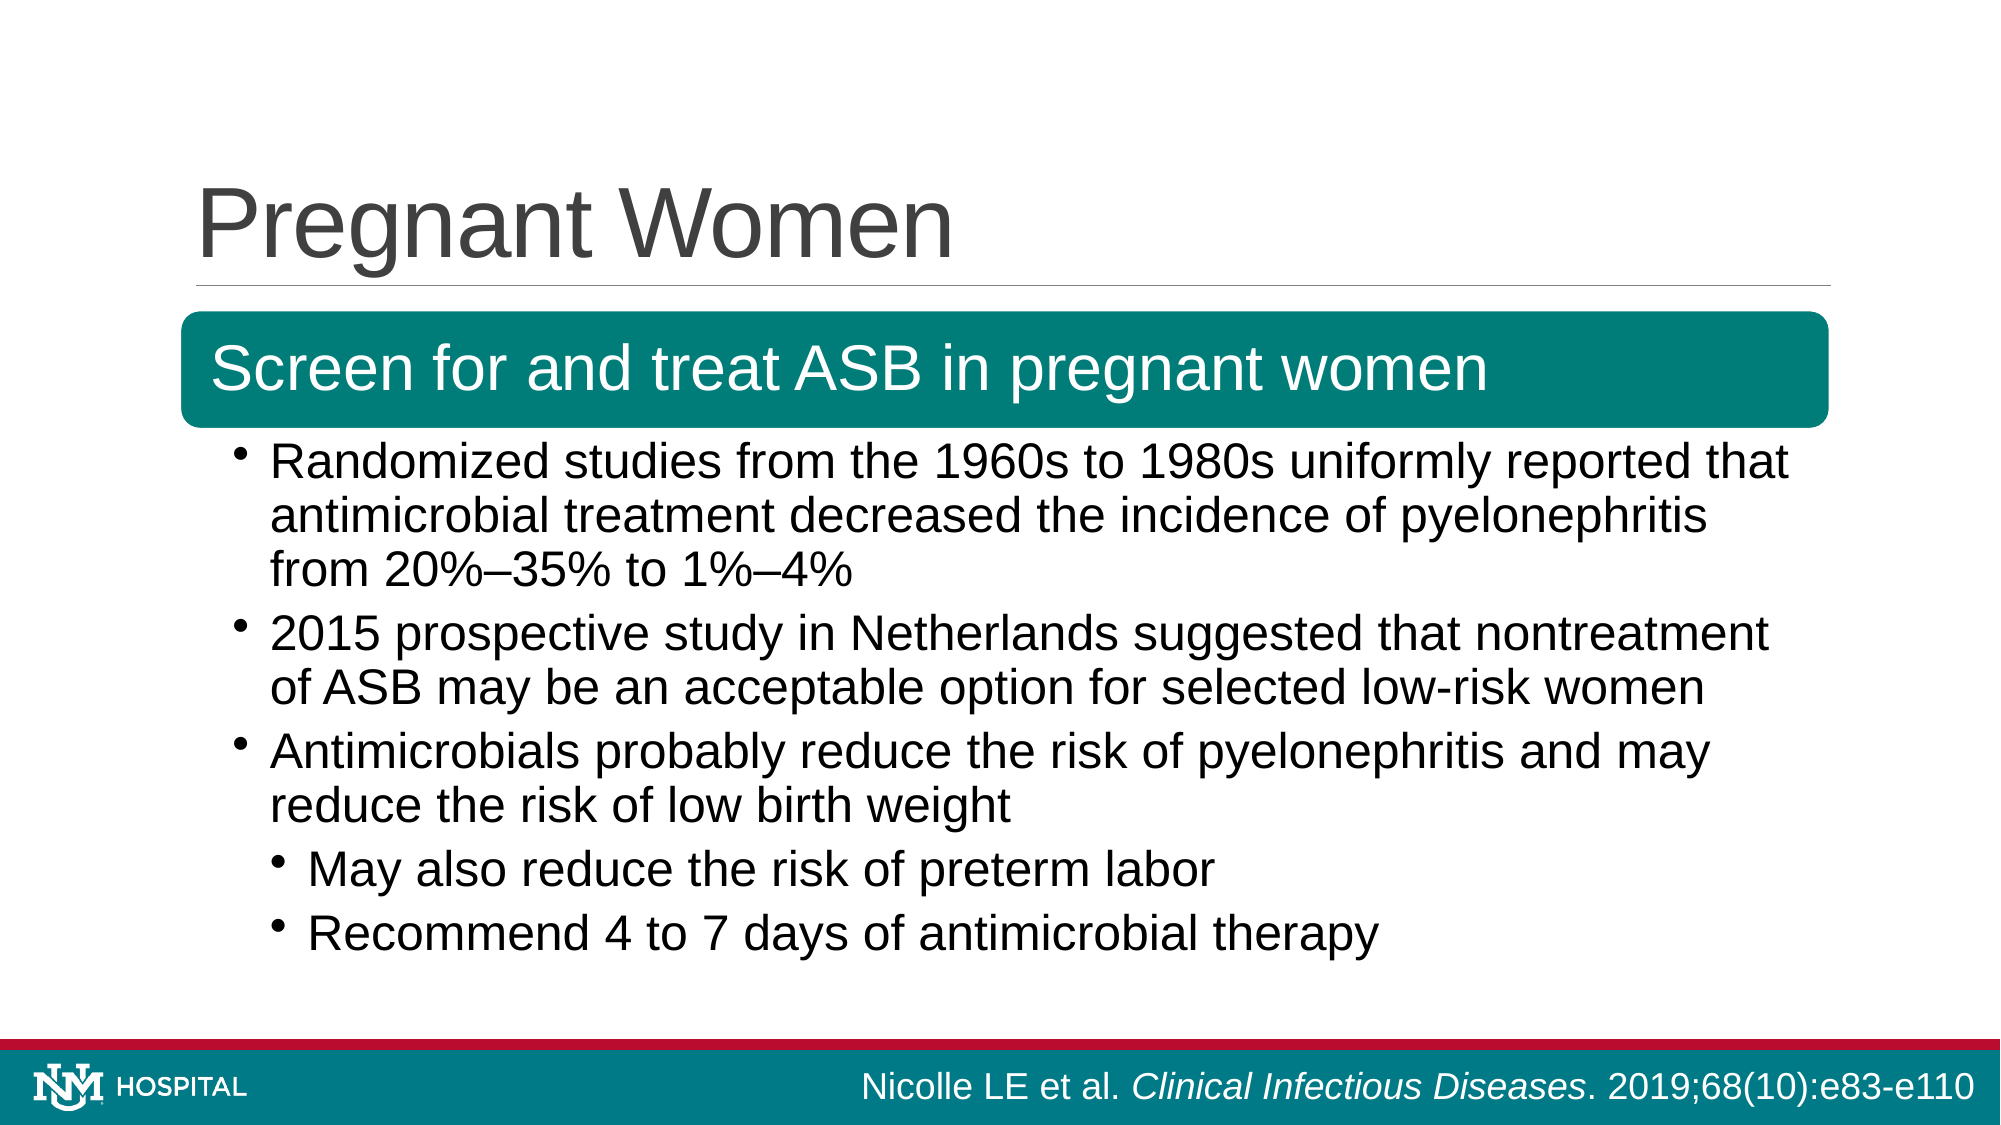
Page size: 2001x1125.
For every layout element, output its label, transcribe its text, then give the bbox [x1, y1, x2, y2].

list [179, 302, 1831, 964]
text_box Nicolle LE et al. Clinical Infectious Diseases. 2019;68(10):e83-e110 [730, 1054, 2000, 1115]
title Pregnant Women [180, 47, 1830, 285]
picture [19, 1049, 260, 1125]
